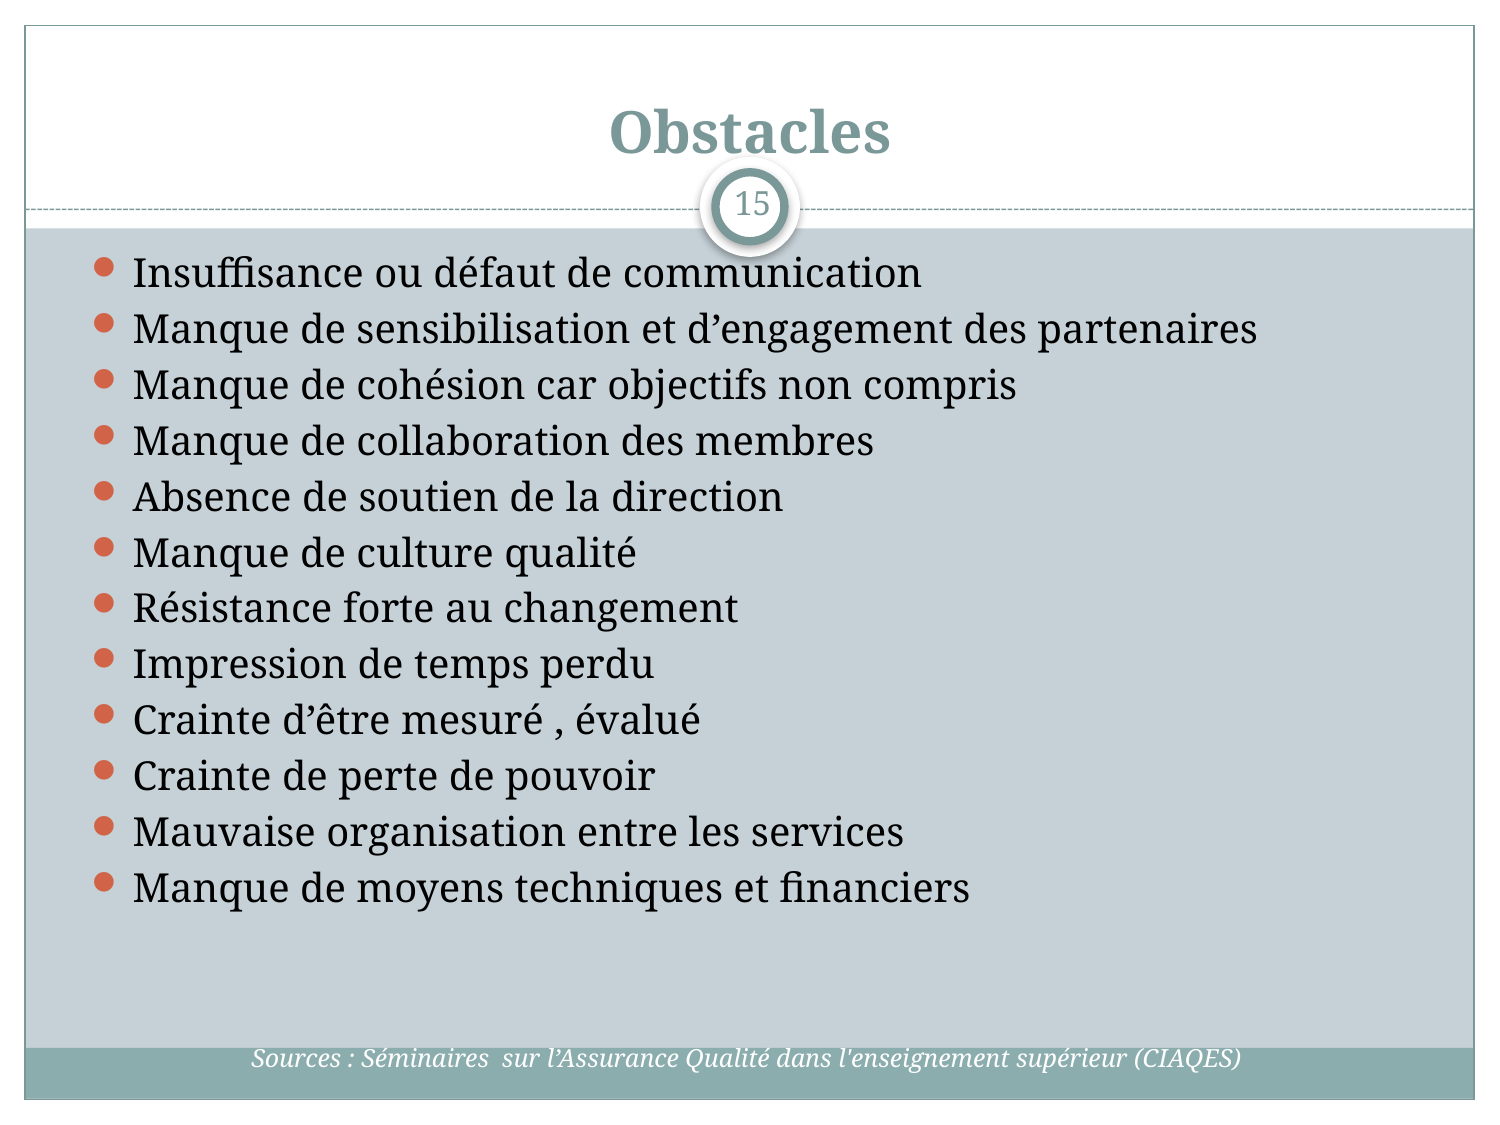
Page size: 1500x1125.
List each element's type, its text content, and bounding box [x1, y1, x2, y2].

list Insuffisance ou défaut de communication Manque de sensibilisation et d’engagement des partenaires Manque de cohésion car objectifs non compris Manque de collaboration des membres Absence de soutien de la direction Manque de culture qualité Résistance forte au changement Impression de temps perdu Crainte d’être mesuré , évalué Crainte de perte de pouvoir Mauvaise organisation entre les services Manque de moyens techniques et financiers [76, 184, 1427, 927]
title Obstacles [75, 45, 1425, 173]
slide_number 15 [715, 168, 791, 184]
footer Sources : Séminaires sur l’Assurance Qualité dans l'enseignement supérieur (CIAQES) [29, 1035, 1465, 1095]
